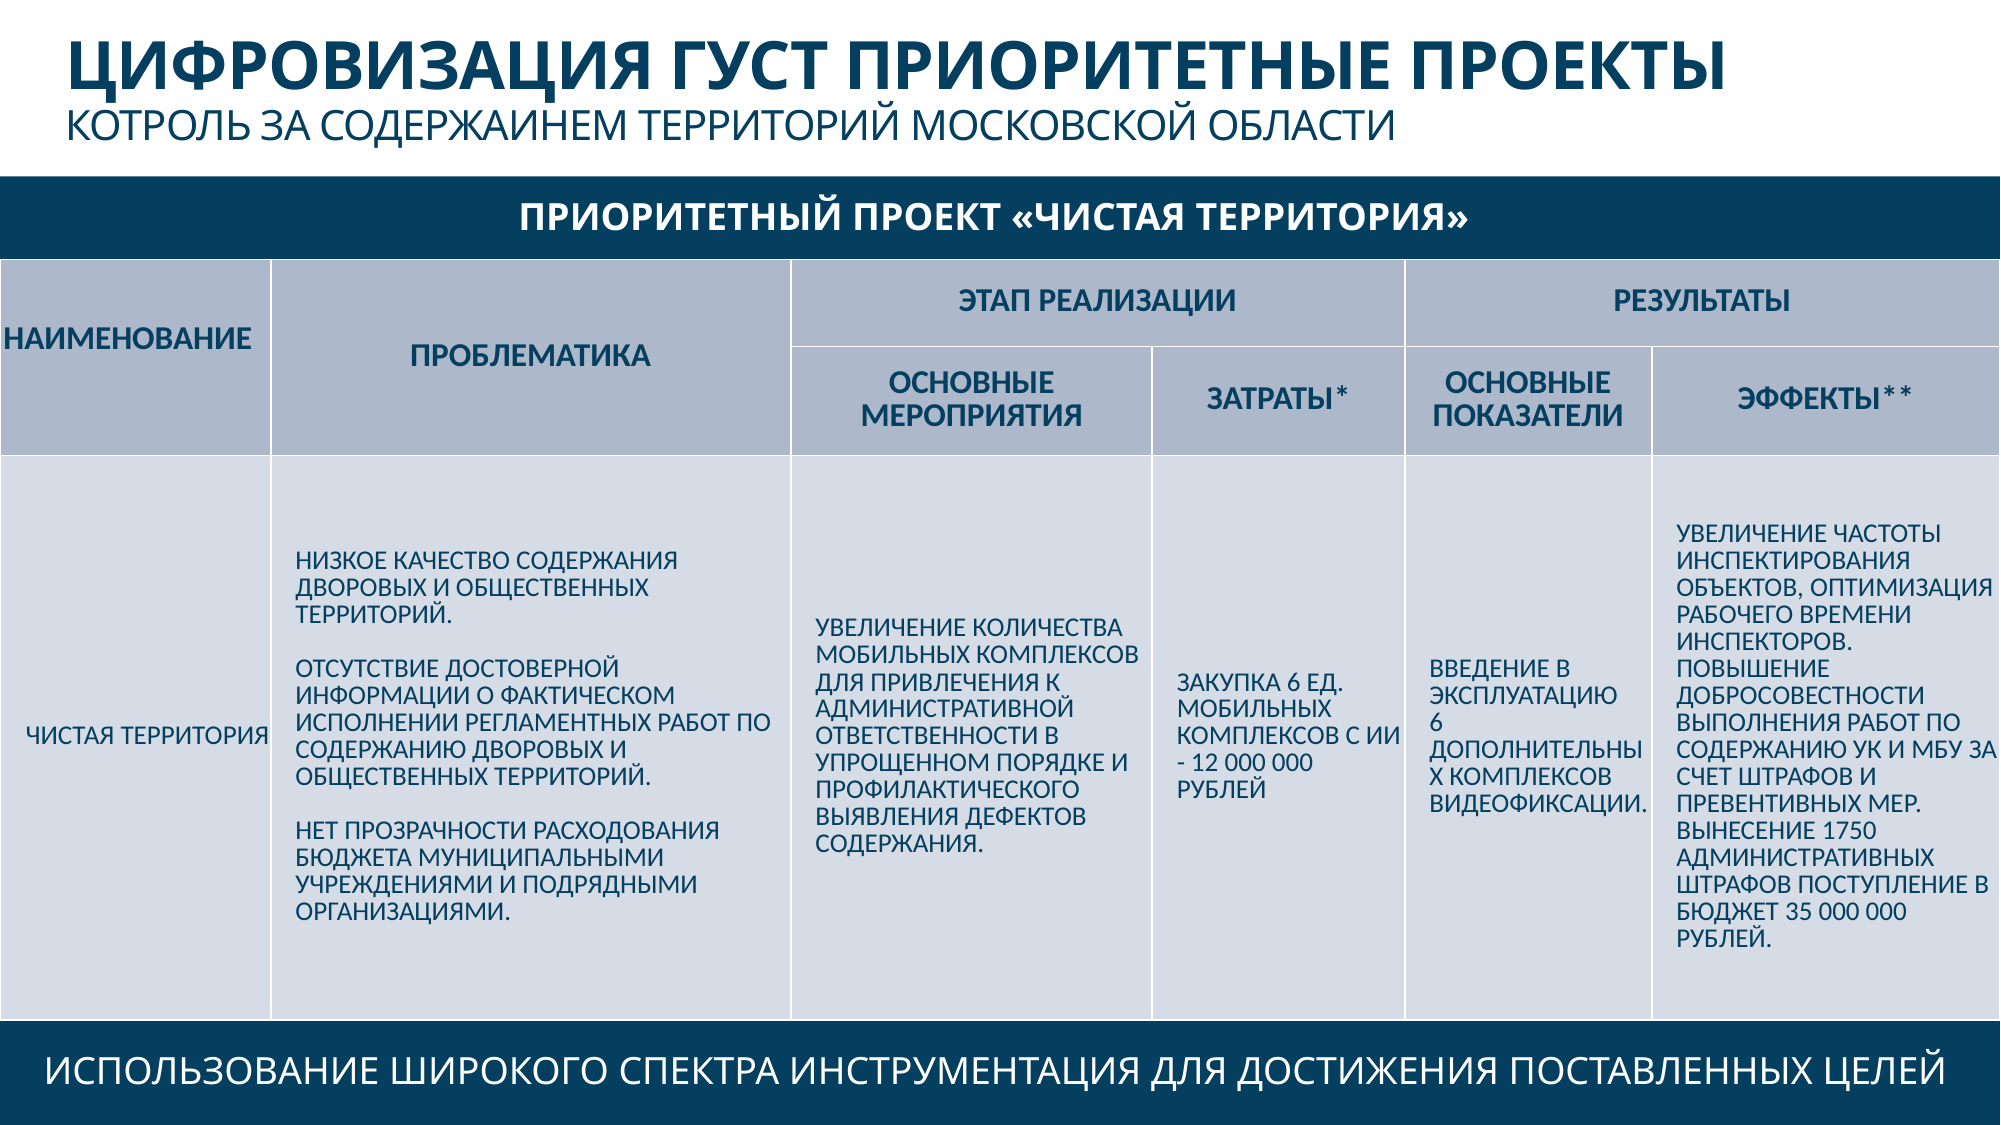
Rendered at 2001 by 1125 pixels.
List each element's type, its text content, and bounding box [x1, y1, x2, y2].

table_cell ЭФФЕКТЫ** [1653, 347, 1999, 455]
table_cell ЗАТРАТЫ* [1153, 347, 1404, 455]
table_header ЭТАП РЕАЛИЗАЦИИ [792, 260, 1404, 346]
table_cell ОСНОВНЫЕ ПОКАЗАТЕЛИ [1406, 347, 1651, 455]
table_cell УВЕЛИЧЕНИЕ ЧАСТОТЫ ИНСПЕКТИРОВАНИЯ ОБЪЕКТОВ, ОПТИМИЗАЦИЯ РАБОЧЕГО ВРЕМЕНИ ИНСПЕКТОРОВ. ПОВЫШЕНИЕ ДОБРОСОВЕСТНОСТИ ВЫПОЛНЕНИЯ РАБОТ ПО СОДЕРЖАНИЮ УК И МБУ ЗА СЧЕТ ШТРАФОВ И ПРЕВЕНТИВНЫХ МЕР. ВЫНЕСЕНИЕ 1750 АДМИНИСТРАТИВНЫХ ШТРАФОВ ПОСТУПЛЕНИЕ В БЮДЖЕТ 35 000 000 РУБЛЕЙ. [1653, 456, 1999, 1019]
text_box ИСПОЛЬЗОВАНИЕ ШИРОКОГО СПЕКТРА ИНСТРУМЕНТАЦИЯ ДЛЯ ДОСТИЖЕНИЯ ПОСТАВЛЕННЫХ ЦЕЛЕЙ [28, 1039, 1978, 1100]
text_box ЦИФРОВИЗАЦИЯ ГУСТ ПРИОРИТЕТНЫЕ ПРОЕКТЫ КОТРОЛЬ ЗА СОДЕРЖАИНЕМ ТЕРРИТОРИЙ МОСКОВСКОЙ ОБЛАСТИ [50, 24, 1892, 179]
text_box ПРИОРИТЕТНЫЙ ПРОЕКТ «ЧИСТАЯ ТЕРРИТОРИЯ» [0, 185, 1998, 245]
table_cell ОСНОВНЫЕ МЕРОПРИЯТИЯ [792, 347, 1151, 455]
table_header НАИМЕНОВАНИЕ [1, 260, 270, 455]
table_cell ЧИСТАЯ ТЕРРИТОРИЯ [1, 456, 270, 1019]
table_cell НИЗКОЕ КАЧЕСТВО СОДЕРЖАНИЯ ДВОРОВЫХ И ОБЩЕСТВЕННЫХ ТЕРРИТОРИЙ. ОТСУТСТВИЕ ДОСТОВЕРНОЙ ИНФОРМАЦИИ О ФАКТИЧЕСКОМ ИСПОЛНЕНИИ РЕГЛАМЕНТНЫХ РАБОТ ПО СОДЕРЖАНИЮ ДВОРОВЫХ И ОБЩЕСТВЕННЫХ ТЕРРИТОРИЙ. НЕТ ПРОЗРАЧНОСТИ РАСХОДОВАНИЯ БЮДЖЕТА МУНИЦИПАЛЬНЫМИ УЧРЕЖДЕНИЯМИ И ПОДРЯДНЫМИ ОРГАНИЗАЦИЯМИ. [272, 456, 790, 1019]
text_box [0, 1021, 2000, 1125]
table_header РЕЗУЛЬТАТЫ [1406, 260, 1999, 346]
table_cell ЗАКУПКА 6 ЕД. МОБИЛЬНЫХ КОМПЛЕКСОВ С ИИ - 12 000 000 РУБЛЕЙ [1153, 456, 1404, 1019]
table_cell УВЕЛИЧЕНИЕ КОЛИЧЕСТВА МОБИЛЬНЫХ КОМПЛЕКСОВ ДЛЯ ПРИВЛЕЧЕНИЯ К АДМИНИСТРАТИВНОЙ ОТВЕТСТВЕННОСТИ В УПРОЩЕННОМ ПОРЯДКЕ И ПРОФИЛАКТИЧЕСКОГО ВЫЯВЛЕНИЯ ДЕФЕКТОВ СОДЕРЖАНИЯ. [792, 456, 1151, 1019]
table_header ПРОБЛЕМАТИКА [272, 260, 790, 455]
text_box [0, 175, 2000, 259]
table_cell ВВЕДЕНИЕ В ЭКСПЛУАТАЦИЮ 6 ДОПОЛНИТЕЛЬНЫХ КОМПЛЕКСОВ ВИДЕОФИКСАЦИИ. [1406, 456, 1651, 1019]
